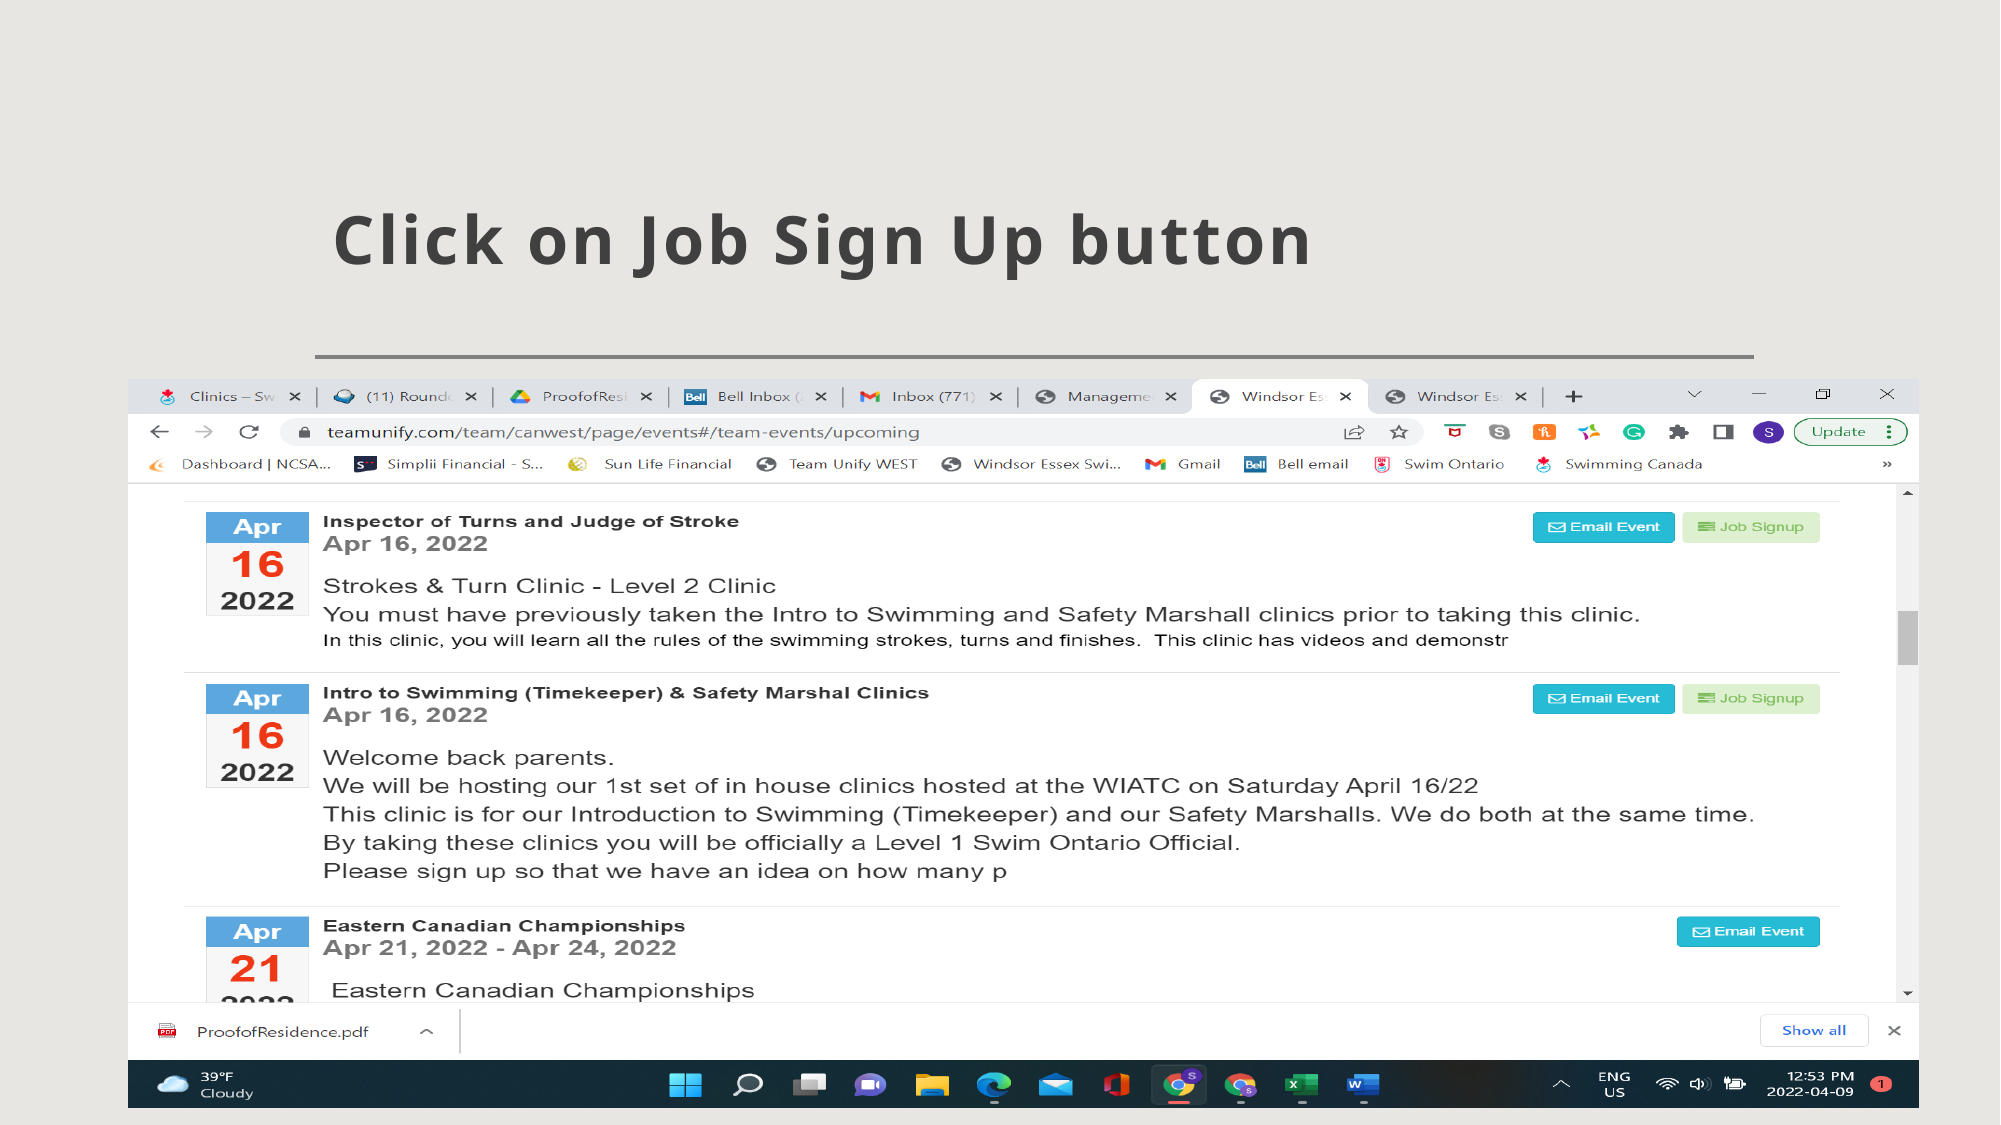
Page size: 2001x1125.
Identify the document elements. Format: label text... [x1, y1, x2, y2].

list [127, 379, 1919, 1108]
title Click on Job Sign Up button [315, 72, 1754, 294]
